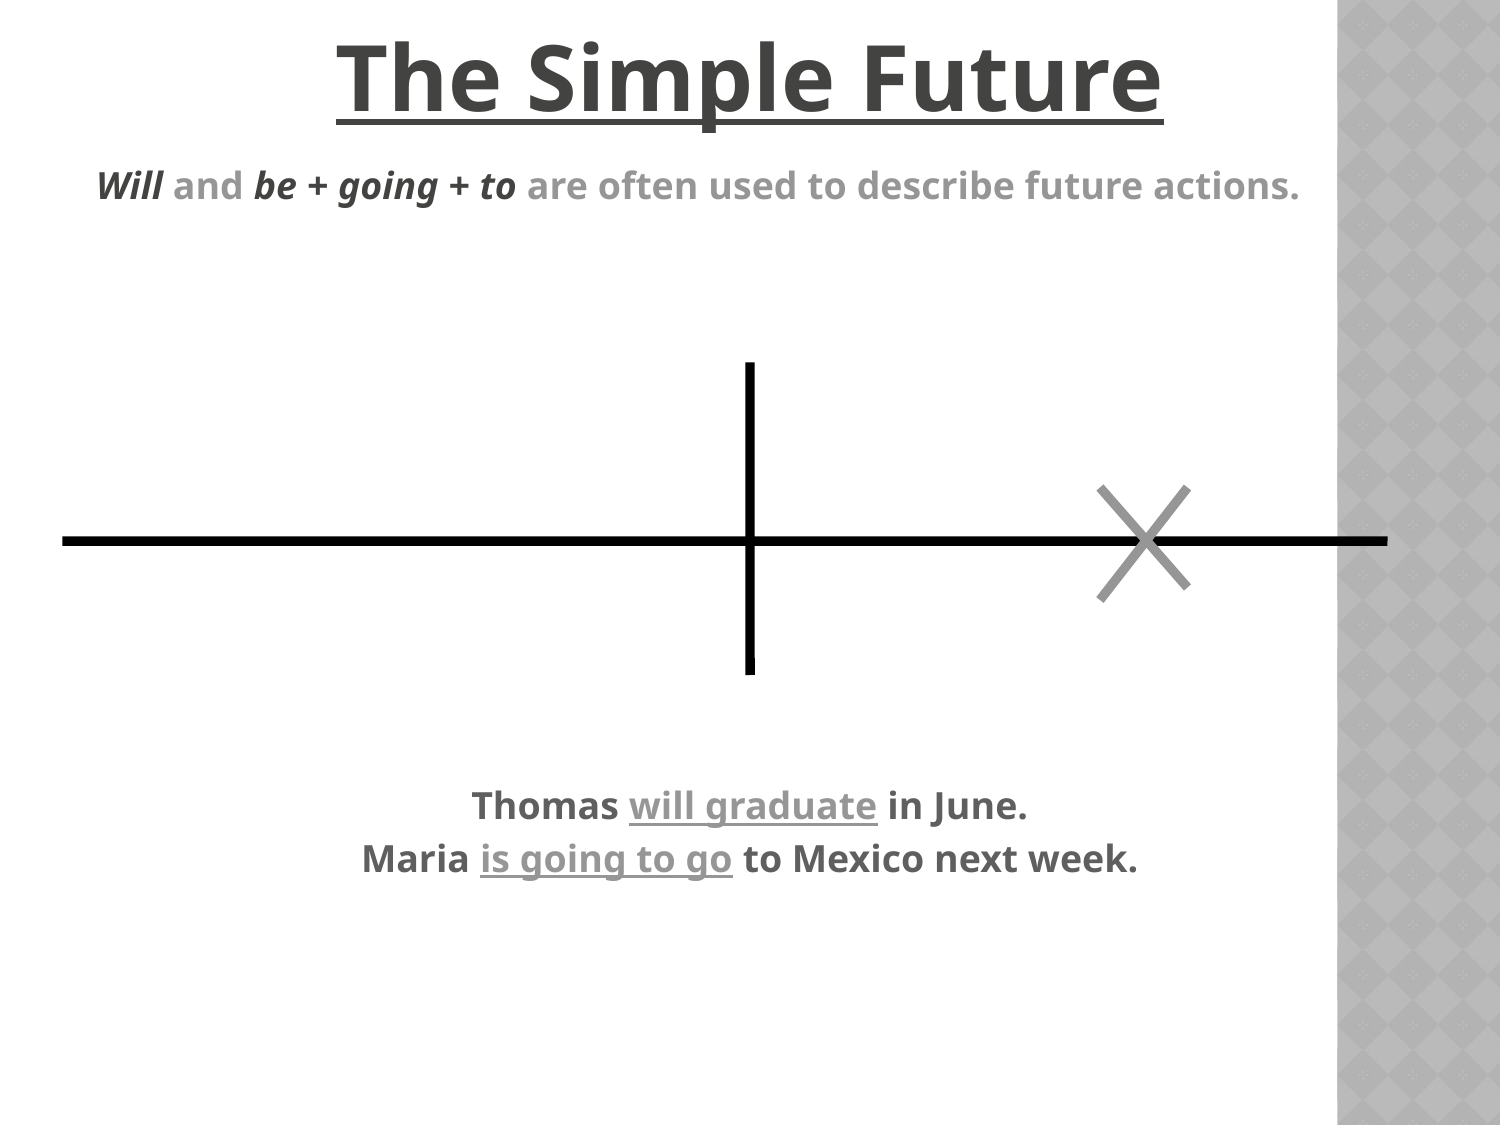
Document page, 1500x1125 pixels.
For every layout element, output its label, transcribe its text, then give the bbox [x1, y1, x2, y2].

text_box The Simple Future [12, 12, 1488, 138]
text_box Thomas will graduate in June. Maria is going to go to Mexico next week. [0, 774, 1500, 925]
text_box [1099, 487, 1188, 601]
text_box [62, 361, 1388, 676]
text_box Will and be + going + to are often used to describe future actions. [24, 149, 1450, 413]
